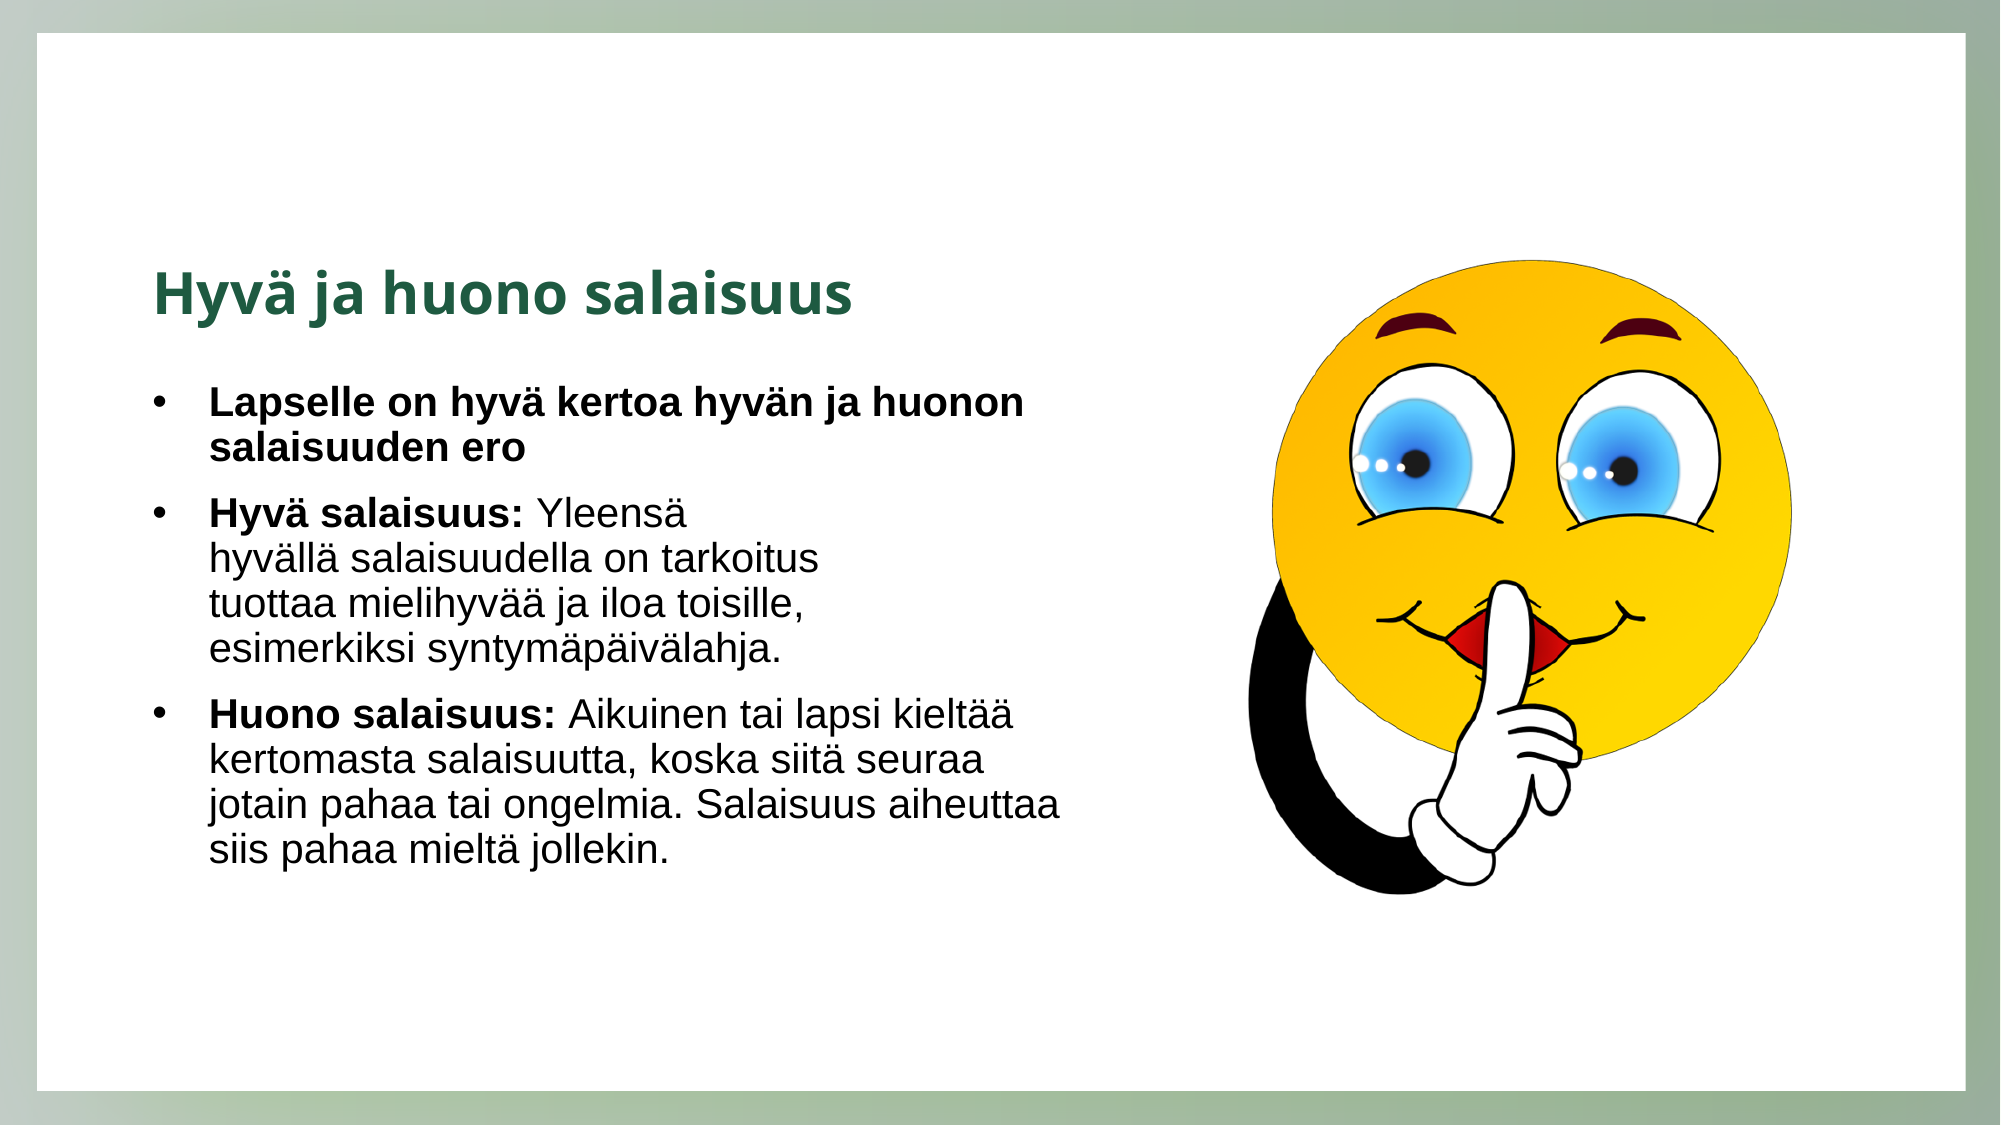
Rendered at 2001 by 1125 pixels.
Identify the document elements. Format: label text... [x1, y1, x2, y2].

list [1175, 202, 1899, 972]
title Hyvä ja huono salaisuus [137, 238, 988, 353]
list Lapselle on hyvä kertoa hyvän ja huonon salaisuuden ero Hyvä salaisuus: Yleensä hyvällä salaisuudella on tarkoitus tuottaa mielihyvää ja iloa toisille, esimerkiksi syntymäpäivälahja. Huono salaisuus: Aikuinen tai lapsi kieltää kertomasta salaisuutta, koska siitä seuraa jotain pahaa tai ongelmia. Salaisuus aiheuttaa siis pahaa mieltä jollekin. [137, 373, 1077, 1088]
